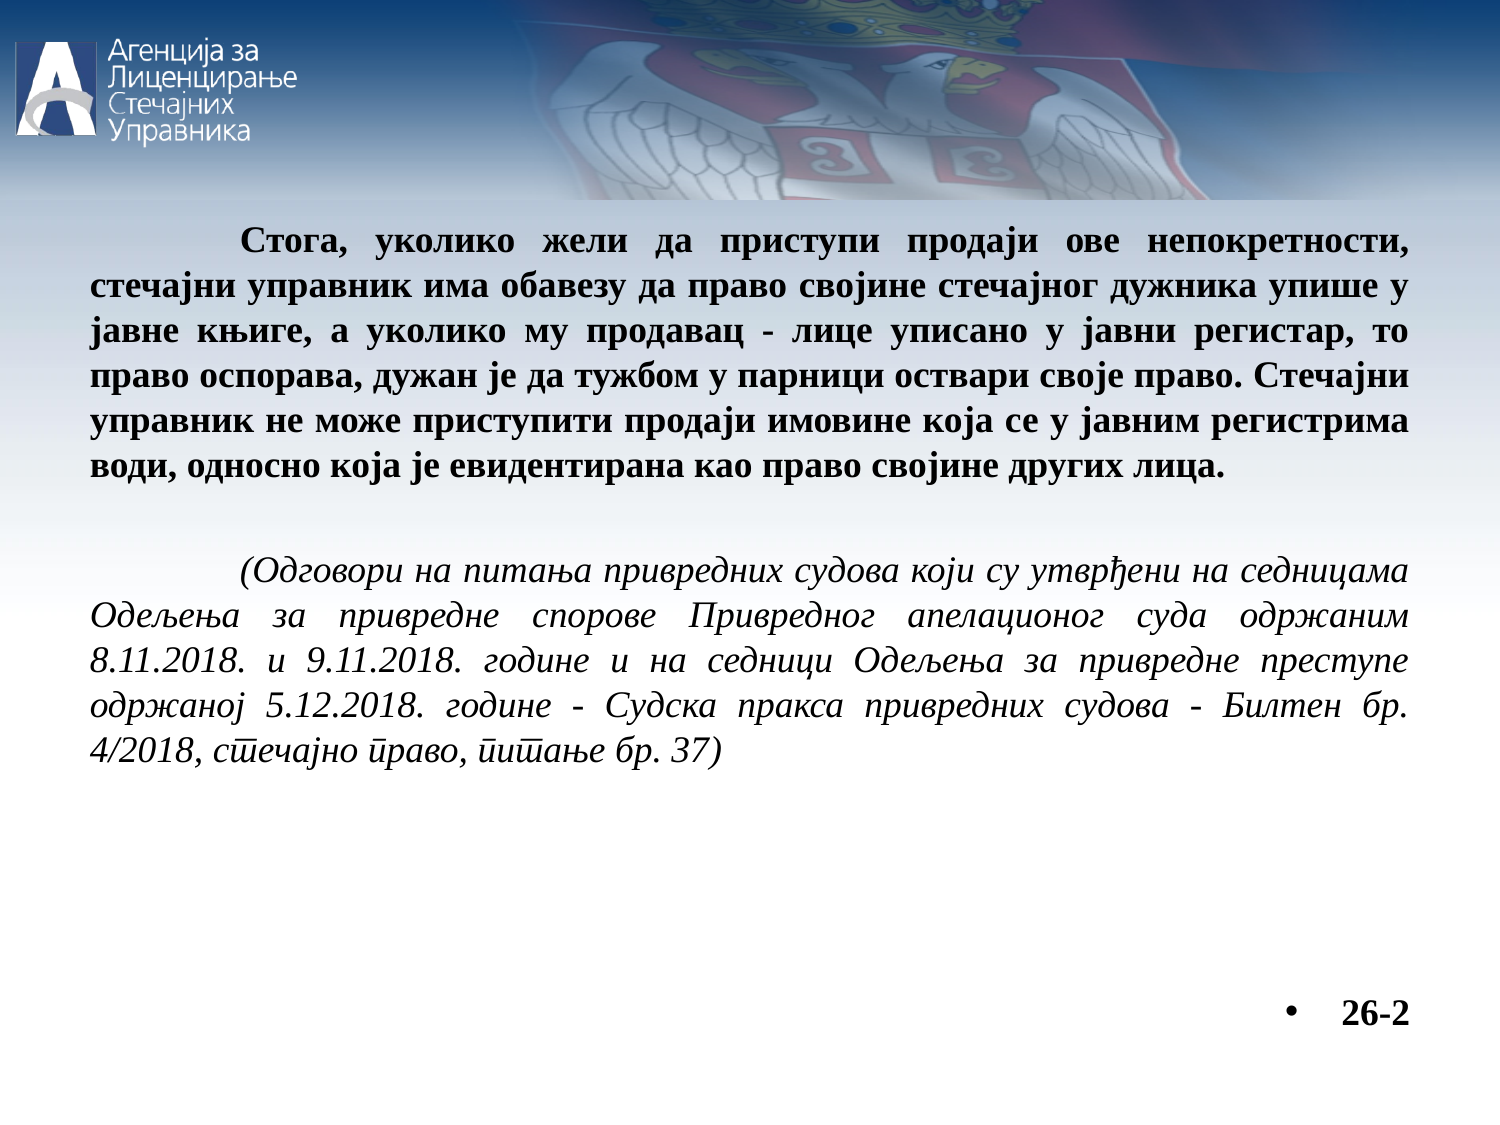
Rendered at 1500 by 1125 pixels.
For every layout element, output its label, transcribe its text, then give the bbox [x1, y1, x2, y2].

list Стога, уколико жели да приступи продаји ове непокретности, стечајни управник има обавезу да право својине стечајног дужника упише у јавне књиге, а уколико му продавац - лице уписано у јавни регистар, то право оспорава, дужан је да тужбом у парници оствари своје право. Стечајни управник не може приступити продаји имовине која се у јавним регистрима води, односно која је евидентирана као право својине других лица. (Одговори на питања привредних судова који су утврђени на седницама Одељења за привредне спорове Привредног апелационог суда одржаним 8.11.2018. и 9.11.2018. године и на седници Одељења за привредне преступе одржаној 5.12.2018. године - Судска пракса привредних судова - Билтен бр. 4/2018, стечајно право, питање бр. 37) 26-2 [75, 208, 1425, 1005]
picture [0, 0, 1500, 1113]
